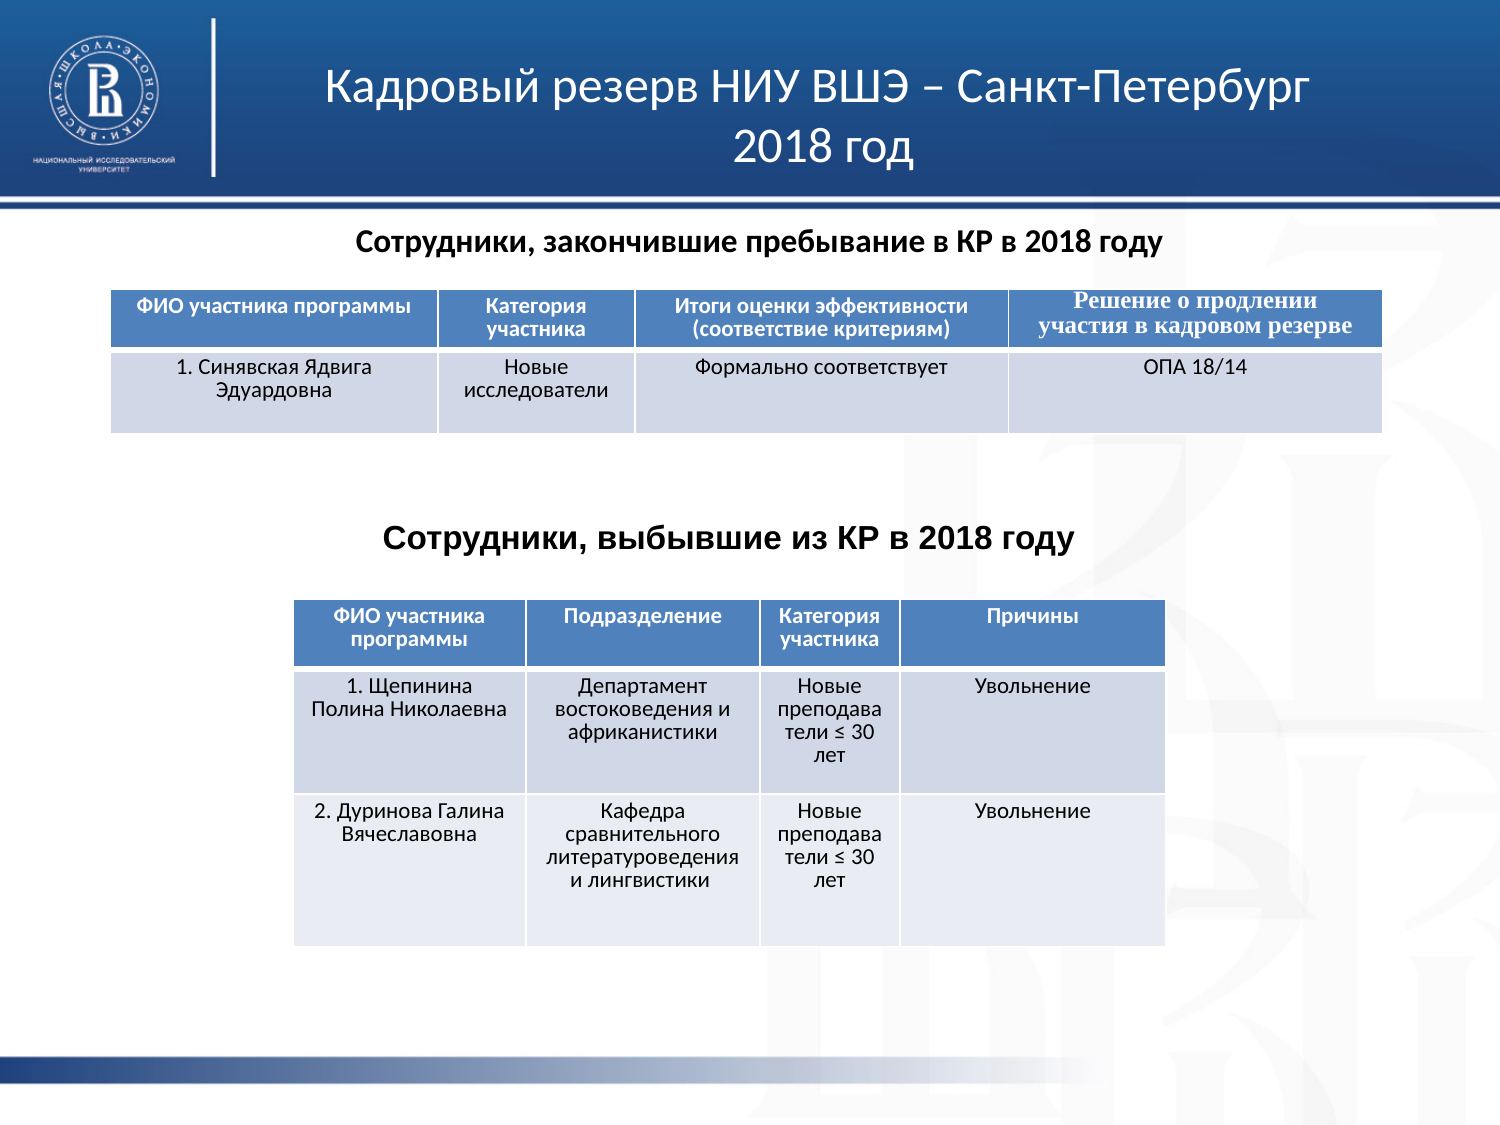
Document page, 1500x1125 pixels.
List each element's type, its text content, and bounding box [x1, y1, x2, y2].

table_header Решение о продлении участия в кадровом резерве [1009, 290, 1382, 347]
table_header Причины [901, 600, 1165, 666]
picture [0, 0, 1500, 1125]
text_box Сотрудники, выбывшие из КР в 2018 году [175, 509, 1284, 565]
table_cell Новые преподаватели ≤ 30 лет [761, 795, 899, 946]
table_cell Увольнение [901, 672, 1165, 793]
table_header Подразделение [527, 600, 759, 666]
table_cell ОПА 18/14 [1009, 353, 1382, 433]
table_cell Департамент востоковедения и африканистики [527, 672, 759, 793]
table_header Итоги оценки эффективности (соответствие критериям) [636, 290, 1008, 347]
table_cell 2. Дуринова Галина Вячеславовна [294, 795, 525, 946]
table_header Категория участника [439, 290, 634, 347]
table_cell Формально соответствует [636, 353, 1008, 433]
list Сотрудники, закончившие пребывание в КР в 2018 году [74, 211, 1445, 291]
table_cell Новые исследователи [439, 353, 634, 433]
table_cell Новые преподаватели ≤ 30 лет [761, 672, 899, 793]
table_header ФИО участника программы [111, 290, 437, 347]
table_header Категория участника [761, 600, 899, 666]
text_box Кадровый резерв НИУ ВШЭ – Санкт-Петербург 2018 год [221, 18, 1425, 206]
table_cell 1. Щепинина Полина Николаевна [294, 672, 525, 793]
table_cell 1. Синявская Ядвига Эдуардовна [111, 353, 437, 433]
table_cell Увольнение [901, 795, 1165, 946]
table_cell Кафедра сравнительного литературоведения и лингвистики [527, 795, 759, 946]
table_header ФИО участника программы [294, 600, 525, 666]
